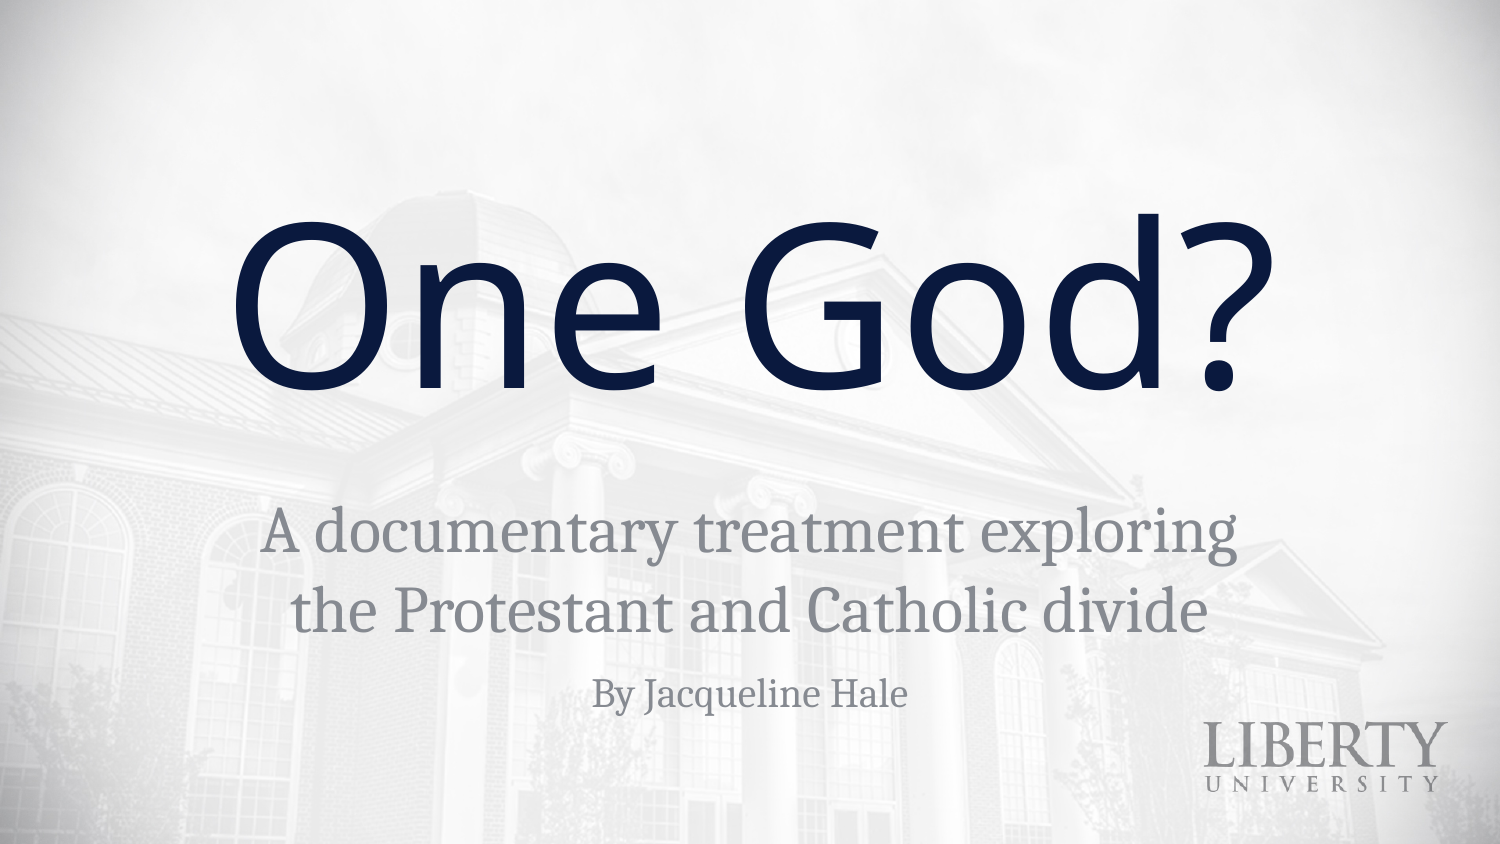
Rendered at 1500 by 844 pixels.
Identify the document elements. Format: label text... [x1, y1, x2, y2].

picture [0, 0, 1500, 844]
text_box By Jacqueline Hale [224, 658, 1275, 729]
subtitle A documentary treatment exploring the Protestant and Catholic divide [225, 478, 1275, 658]
title One God? [112, 150, 1388, 443]
